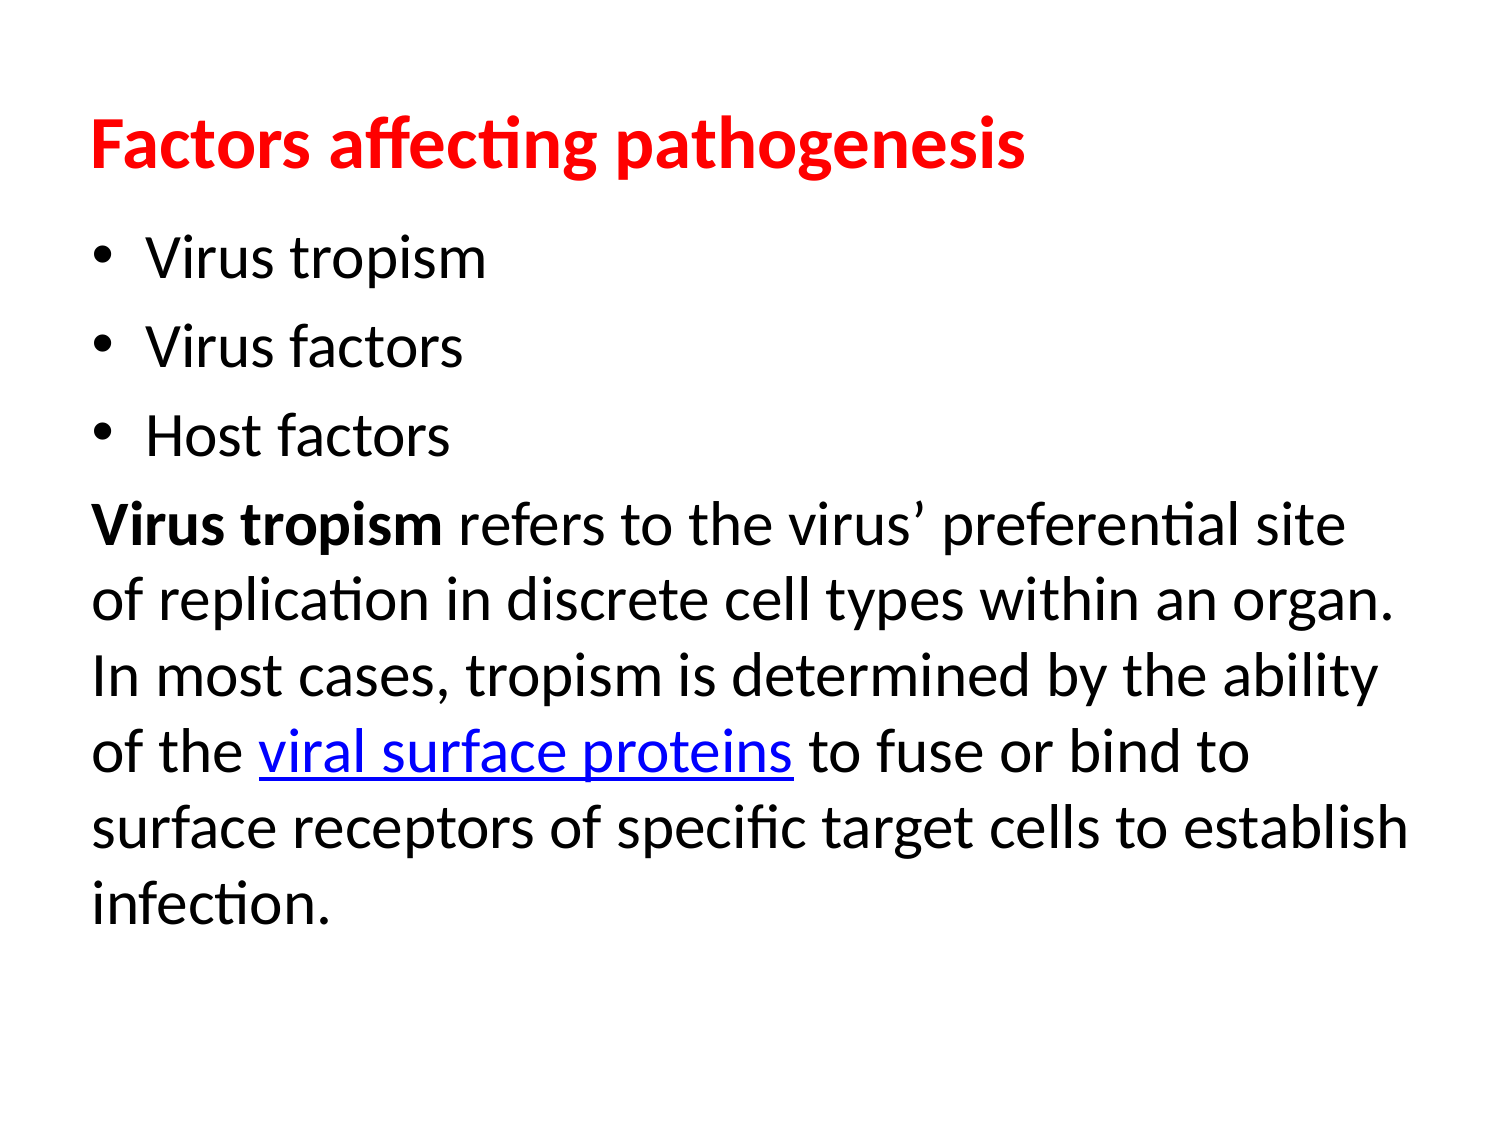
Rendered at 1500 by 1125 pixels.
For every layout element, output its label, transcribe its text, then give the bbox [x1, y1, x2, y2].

list Virus tropism Virus factors Host factors Virus tropism refers to the virus’ preferential site of replication in discrete cell types within an organ. In most cases, tropism is determined by the ability of the viral surface proteins to fuse or bind to surface receptors of specific target cells to establish infection. [76, 208, 1427, 951]
title Factors affecting pathogenesis [75, 45, 1425, 233]
